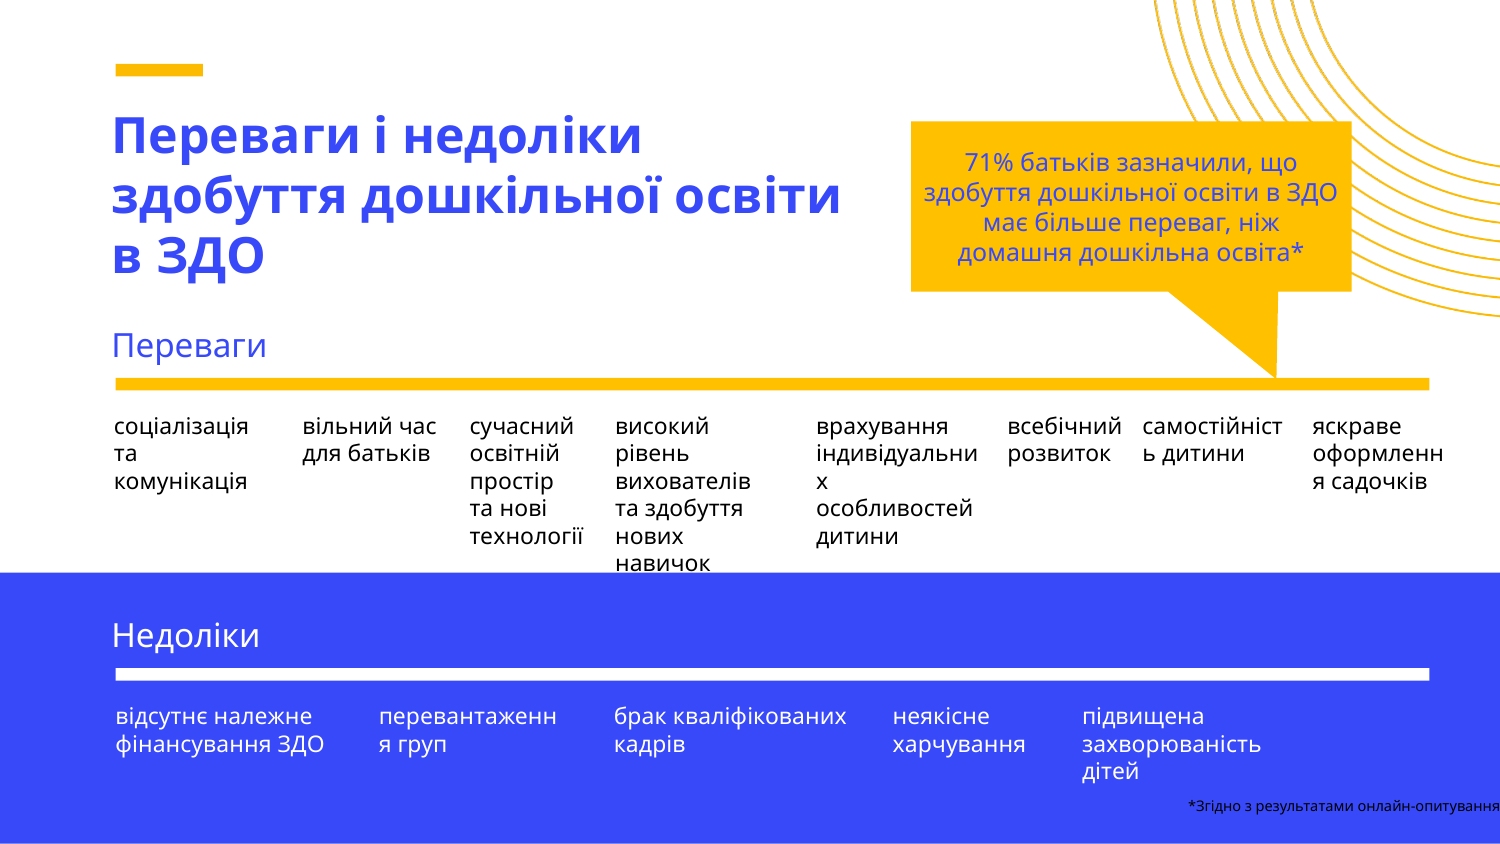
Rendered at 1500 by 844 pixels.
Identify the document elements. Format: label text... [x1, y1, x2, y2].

text_box [0, 572, 1500, 844]
text_box врахування індивідуальних особливостей дитини [804, 405, 994, 518]
picture [1059, 0, 1500, 383]
text_box яскраве оформлення садочків [1301, 405, 1459, 518]
text_box сучасний освітній простір та нові технології [458, 405, 603, 518]
text_box 71% батьків зазначили, що здобуття дошкільної освіти в ЗДО має більше переваг, ніж домашня дошкільна освіта* [911, 121, 1054, 292]
text_box всебічний розвиток [996, 405, 1131, 518]
text_box соціалізація та комунікація [102, 405, 282, 518]
text_box самостійність дитини [1131, 405, 1301, 518]
text_box *Згідно з результатами онлайн-опитування [1173, 781, 1500, 844]
text_box відсутнє належне фінансування ЗДО [104, 696, 339, 808]
text_box брак кваліфікованих кадрів [602, 696, 862, 808]
text_box підвищена захворюваність дітей [1070, 696, 1275, 808]
text_box високий рівень вихователів та здобуття нових навичок [603, 405, 792, 518]
text_box вільний час для батьків [291, 405, 458, 518]
text_box [115, 668, 1430, 681]
text_box Переваги і недоліки здобуття дошкільної освіти в ЗДО [100, 97, 873, 247]
text_box Переваги [100, 318, 472, 376]
text_box Недоліки [100, 608, 472, 666]
text_box неякісне харчування [881, 696, 1070, 808]
text_box [115, 377, 1061, 391]
text_box [115, 63, 203, 77]
text_box перевантаження груп [367, 696, 574, 808]
